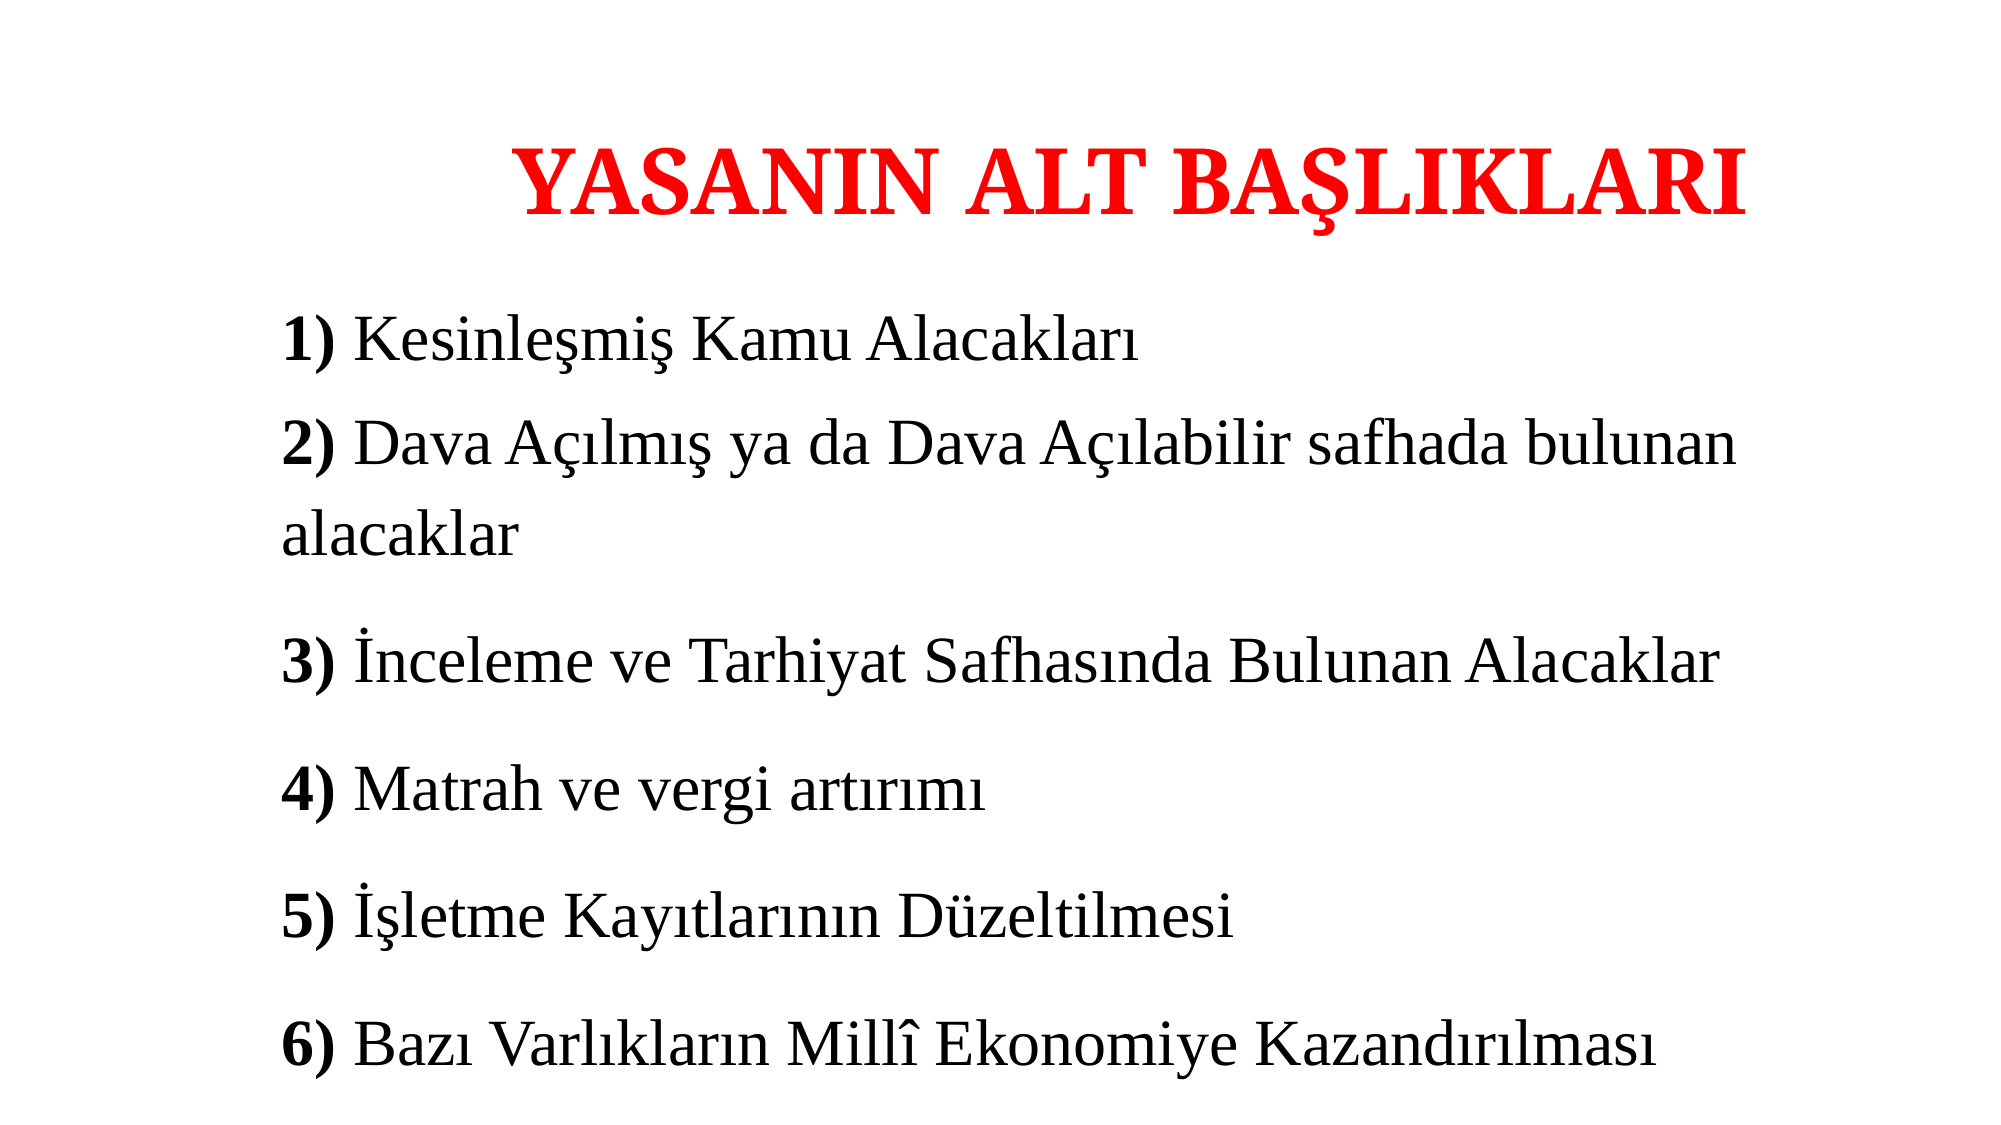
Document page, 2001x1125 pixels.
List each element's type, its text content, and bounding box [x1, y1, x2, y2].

title YASANIN ALT BAŞLIKLARI [137, 69, 1863, 287]
list 1) Kesinleşmiş Kamu Alacakları 2) Dava Açılmış ya da Dava Açılabilir safhada bulunan alacaklar 3) İnceleme ve Tarhiyat Safhasında Bulunan Alacaklar 4) Matrah ve vergi artırımı 5) İşletme Kayıtlarının Düzeltilmesi 6) Bazı Varlıkların Millî Ekonomiye Kazandırılması [266, 286, 1863, 1089]
